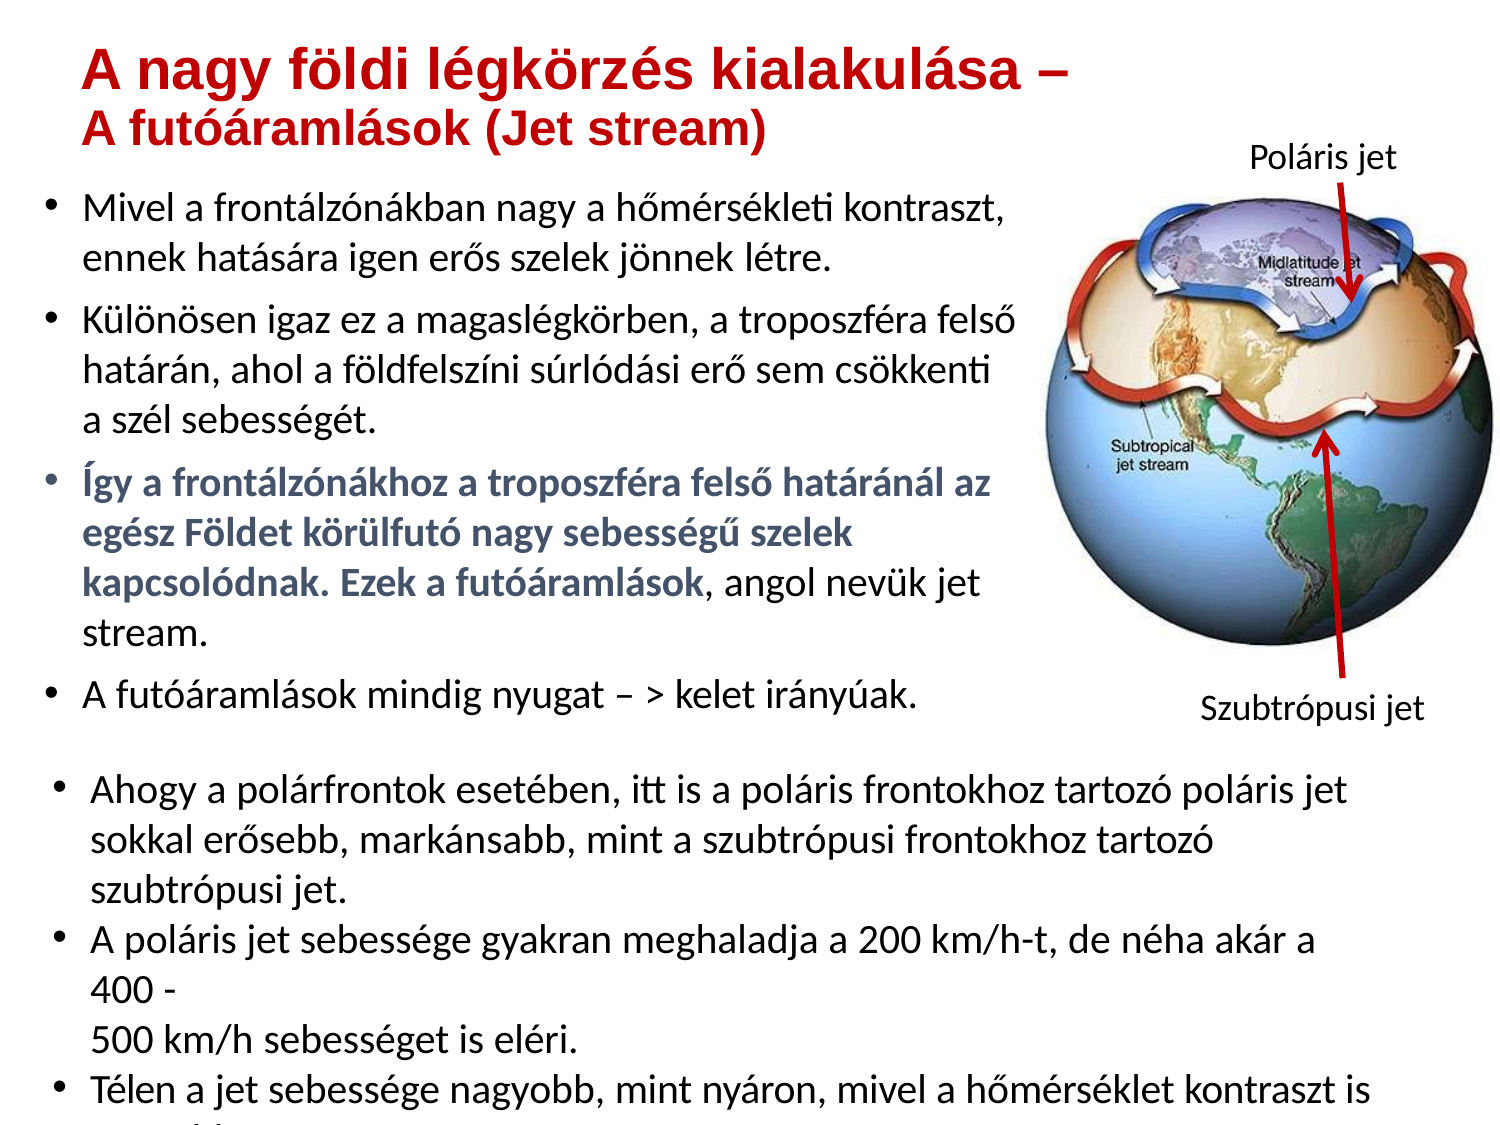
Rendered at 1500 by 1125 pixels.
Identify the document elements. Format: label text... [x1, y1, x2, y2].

text_box A futóáramlások (Jet stream) Mivel a frontálzónákban nagy a hőmérsékleti kontraszt, ennek hatására igen erős szelek jönnek létre. Különösen igaz ez a magaslégkörben, a troposzféra felső határán, ahol a földfelszíni súrlódási erő sem csökkenti a szél sebességét. Így a frontálzónákhoz a troposzféra felső határánál az egész Földet körülfutó nagy sebességű szelek kapcsolódnak. Ezek a futóáramlások, angol nevük jet stream. A futóáramlások mindig nyugat – > kelet irányúak. [42, 64, 1029, 718]
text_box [1038, 182, 1500, 679]
text_box Szubtrópusi jet [1198, 687, 1430, 729]
title A nagy földi légkörzés kialakulása – [78, 28, 1078, 219]
text_box Ahogy a polárfrontok esetében, itt is a poláris frontokhoz tartozó poláris jet sokkal erősebb, markánsabb, mint a szubtrópusi frontokhoz tartozó szubtrópusi jet. A poláris jet sebessége gyakran meghaladja a 200 km/h-t, de néha akár a 400 - 500 km/h sebességet is eléri. Télen a jet sebessége nagyobb, mint nyáron, mivel a hőmérséklet kontraszt is nagyobb. [50, 759, 1417, 1125]
text_box Poláris jet [1247, 130, 1402, 178]
